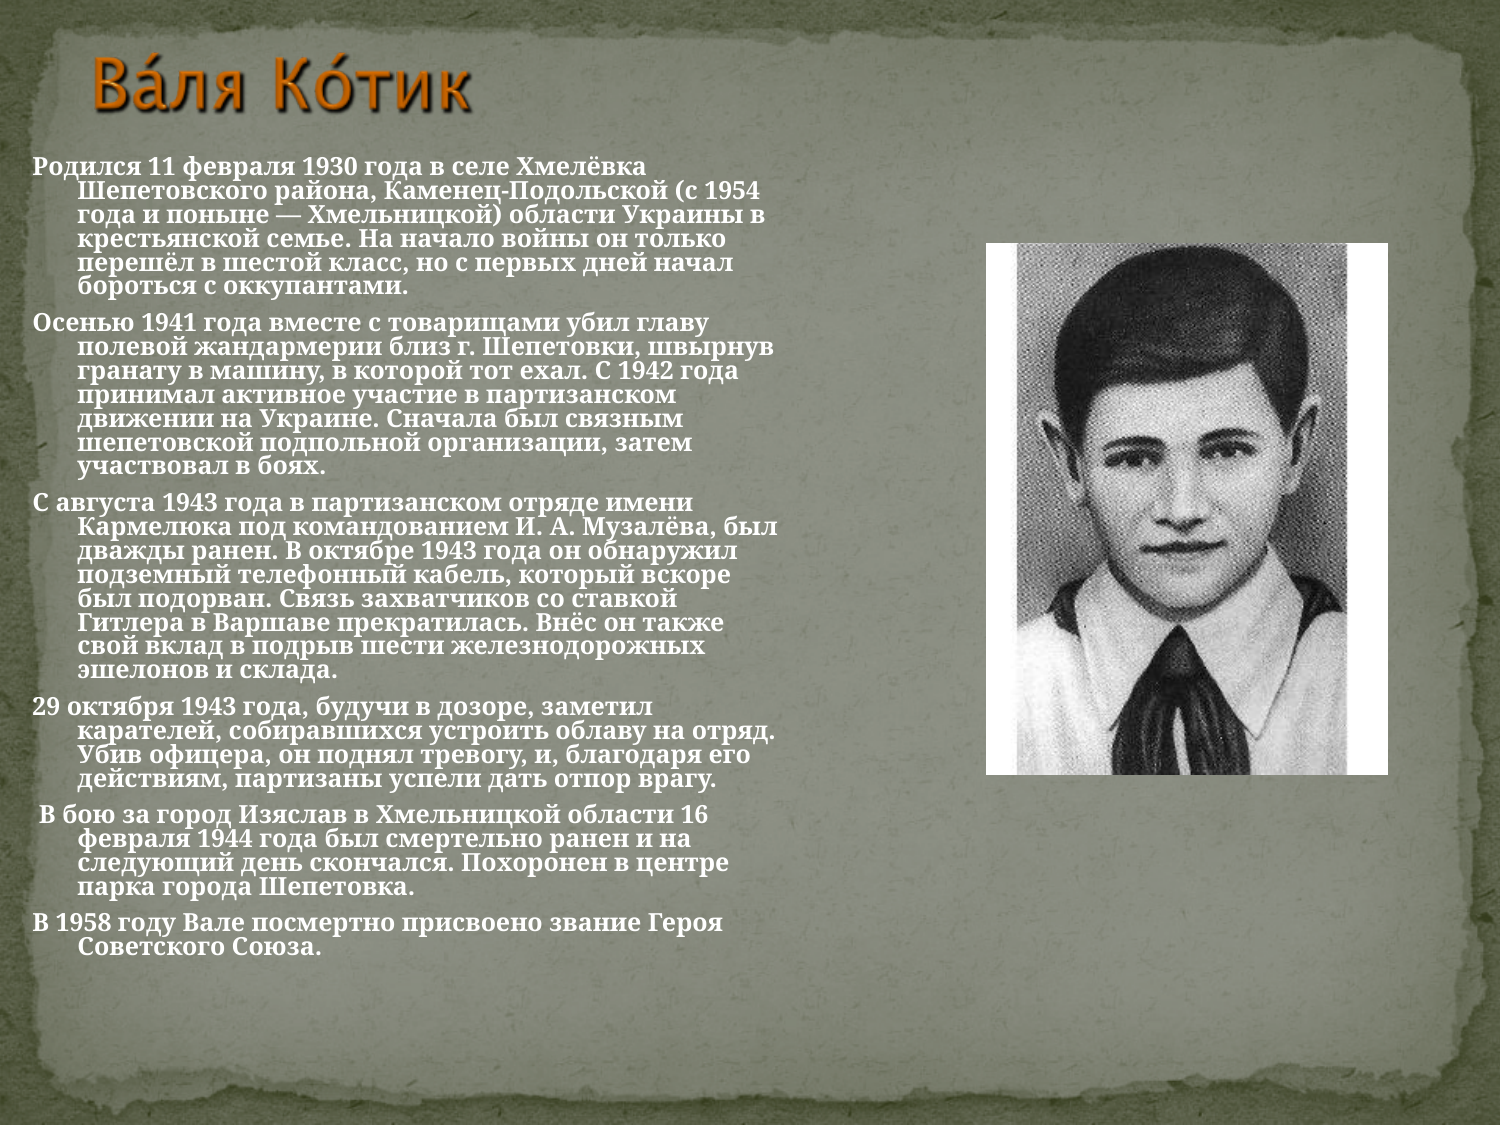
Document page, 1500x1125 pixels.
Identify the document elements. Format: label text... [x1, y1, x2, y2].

picture [986, 243, 1388, 775]
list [988, 245, 1387, 773]
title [43, 23, 1428, 144]
list Родился 11 февраля 1930 года в селе Хмелёвка Шепетовского района, Каменец-Подольской (с 1954 года и поныне — Хмельницкой) области Украины в крестьянской семье. На начало войны он только перешёл в шестой класс, но с первых дней начал бороться с оккупантами. Осенью 1941 года вместе с товарищами убил главу полевой жандармерии близ г. Шепетовки, швырнув гранату в машину, в которой тот ехал. С 1942 года принимал активное участие в партизанском движении на Украине. Сначала был связным шепетовской подпольной организации, затем участвовал в боях. С августа 1943 года в партизанском отряде имени Кармелюка под командованием И. А. Музалёва, был дважды ранен. В октябре 1943 года он обнаружил подземный телефонный кабель, который вскоре был подорван. Связь захватчиков со ставкой Гитлера в Варшаве прекратилась. Внёс он также свой вклад в подрыв шести железнодорожных эшелонов и склада. 29 октября 1943 года, будучи в дозоре, заметил карателей, собиравшихся устроить облаву на отряд. Убив офицера, он поднял тревогу, и, благодаря его действиям, партизаны успели дать отпор врагу. В бою за город Изяслав в Хмельницкой области 16 февраля 1944 года был смертельно ранен и на следующий день скончался. Похоронен в центре парка города Шепетовка. В 1958 году Вале посмертно присвоено звание Героя Советского Союза. [17, 148, 798, 1006]
